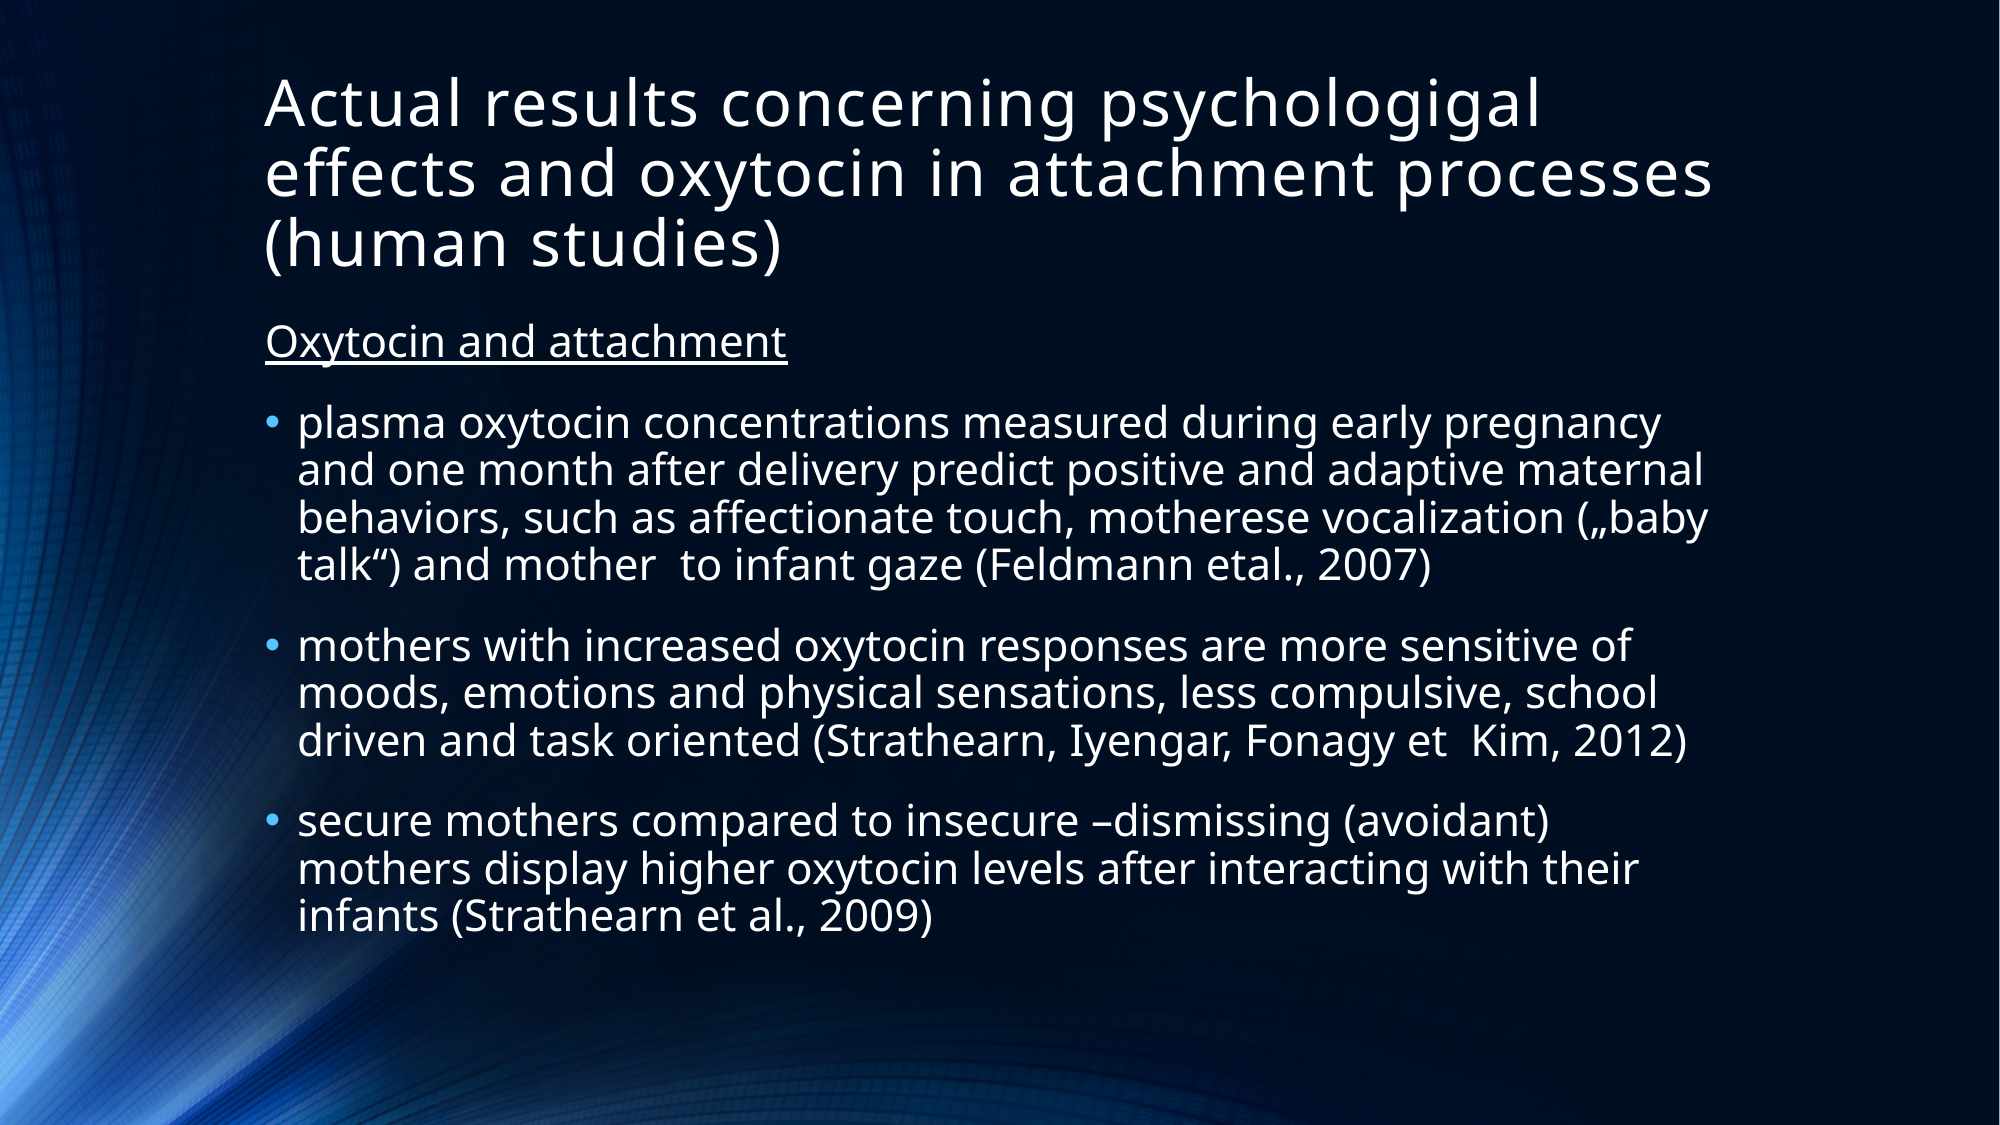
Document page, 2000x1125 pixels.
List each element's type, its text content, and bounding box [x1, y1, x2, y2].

list Oxytocin and attachment plasma oxytocin concentrations measured during early pregnancy and one month after delivery predict positive and adaptive maternal behaviors, such as affectionate touch, motherese vocalization („baby talk“) and mother to infant gaze (Feldmann etal., 2007) mothers with increased oxytocin responses are more sensitive of moods, emotions and physical sensations, less compulsive, school driven and task oriented (Strathearn, Iyengar, Fonagy et Kim, 2012) secure mothers compared to insecure –dismissing (avoidant) mothers display higher oxytocin levels after interacting with their infants (Strathearn et al., 2009) [249, 312, 1749, 988]
title Actual results concerning psychologigal effects and oxytocin in attachment processes (human studies) [249, 62, 1750, 288]
picture [0, 0, 2000, 1125]
